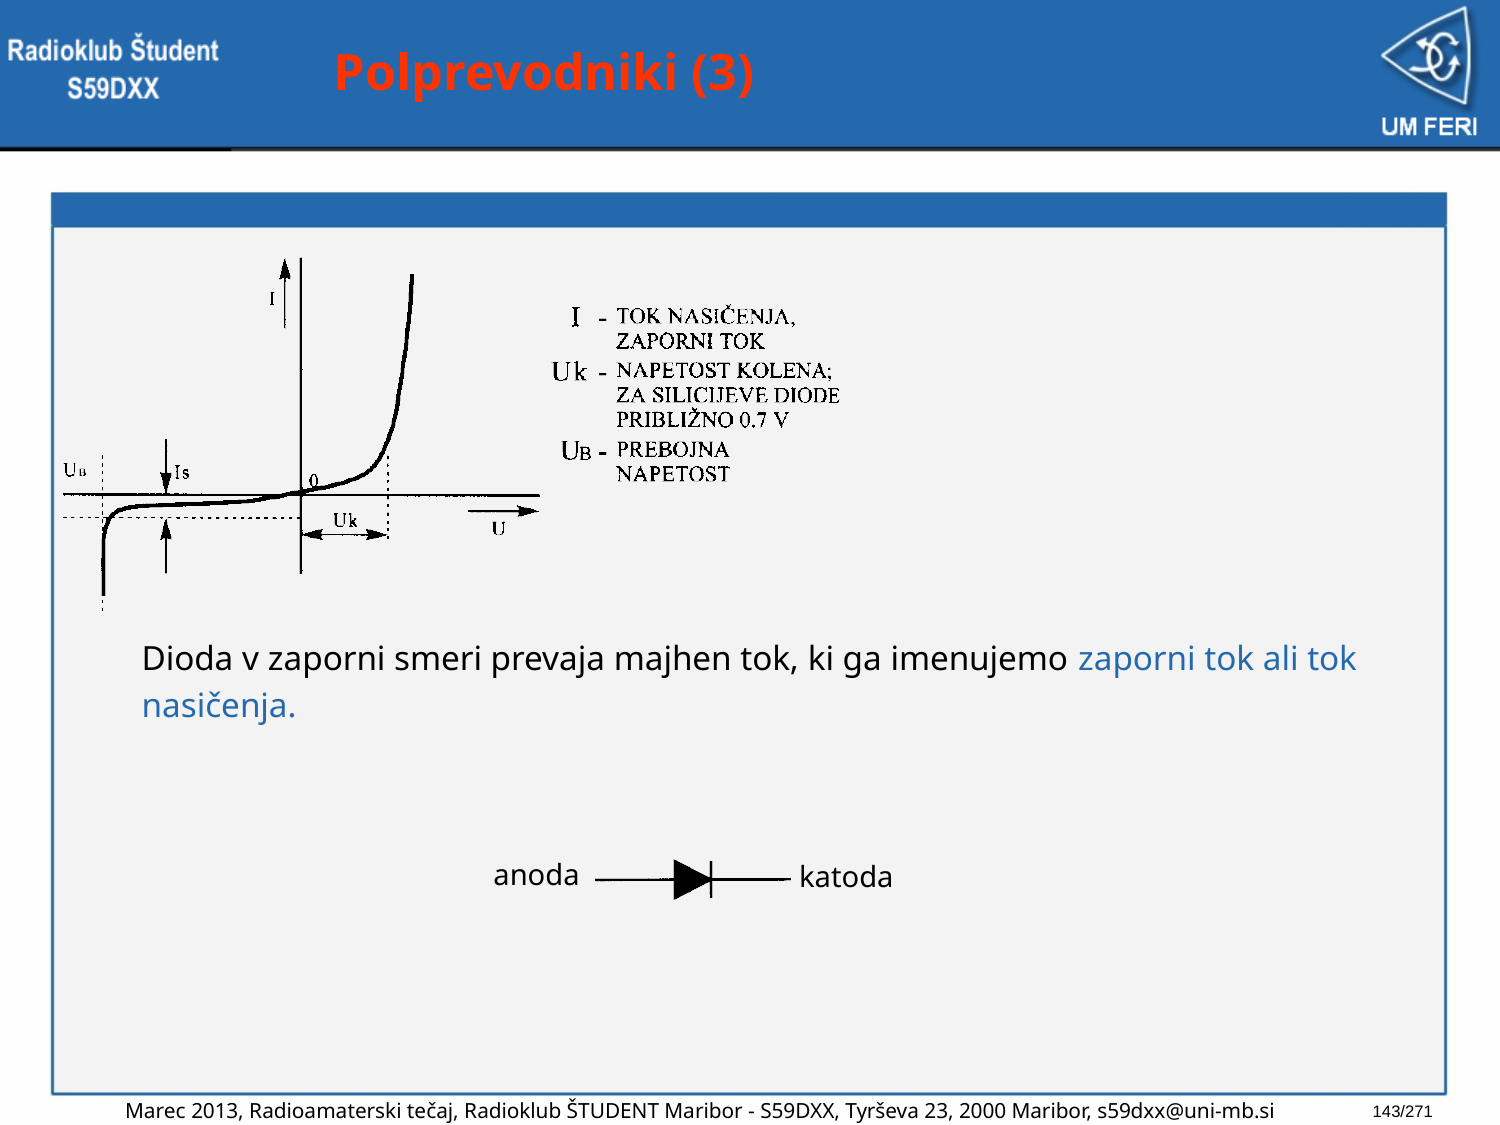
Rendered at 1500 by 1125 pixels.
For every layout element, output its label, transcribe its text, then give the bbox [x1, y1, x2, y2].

text_box anoda [478, 848, 571, 899]
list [53, 243, 844, 618]
text_box Dioda v zaporni smeri prevaja majhen tok, ki ga imenujemo zaporni tok ali tok nasičenja. [126, 629, 1373, 731]
picture [0, 0, 1500, 1125]
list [576, 843, 803, 916]
title Polprevodniki (3) [318, 0, 1426, 142]
text_box katoda [807, 850, 909, 901]
